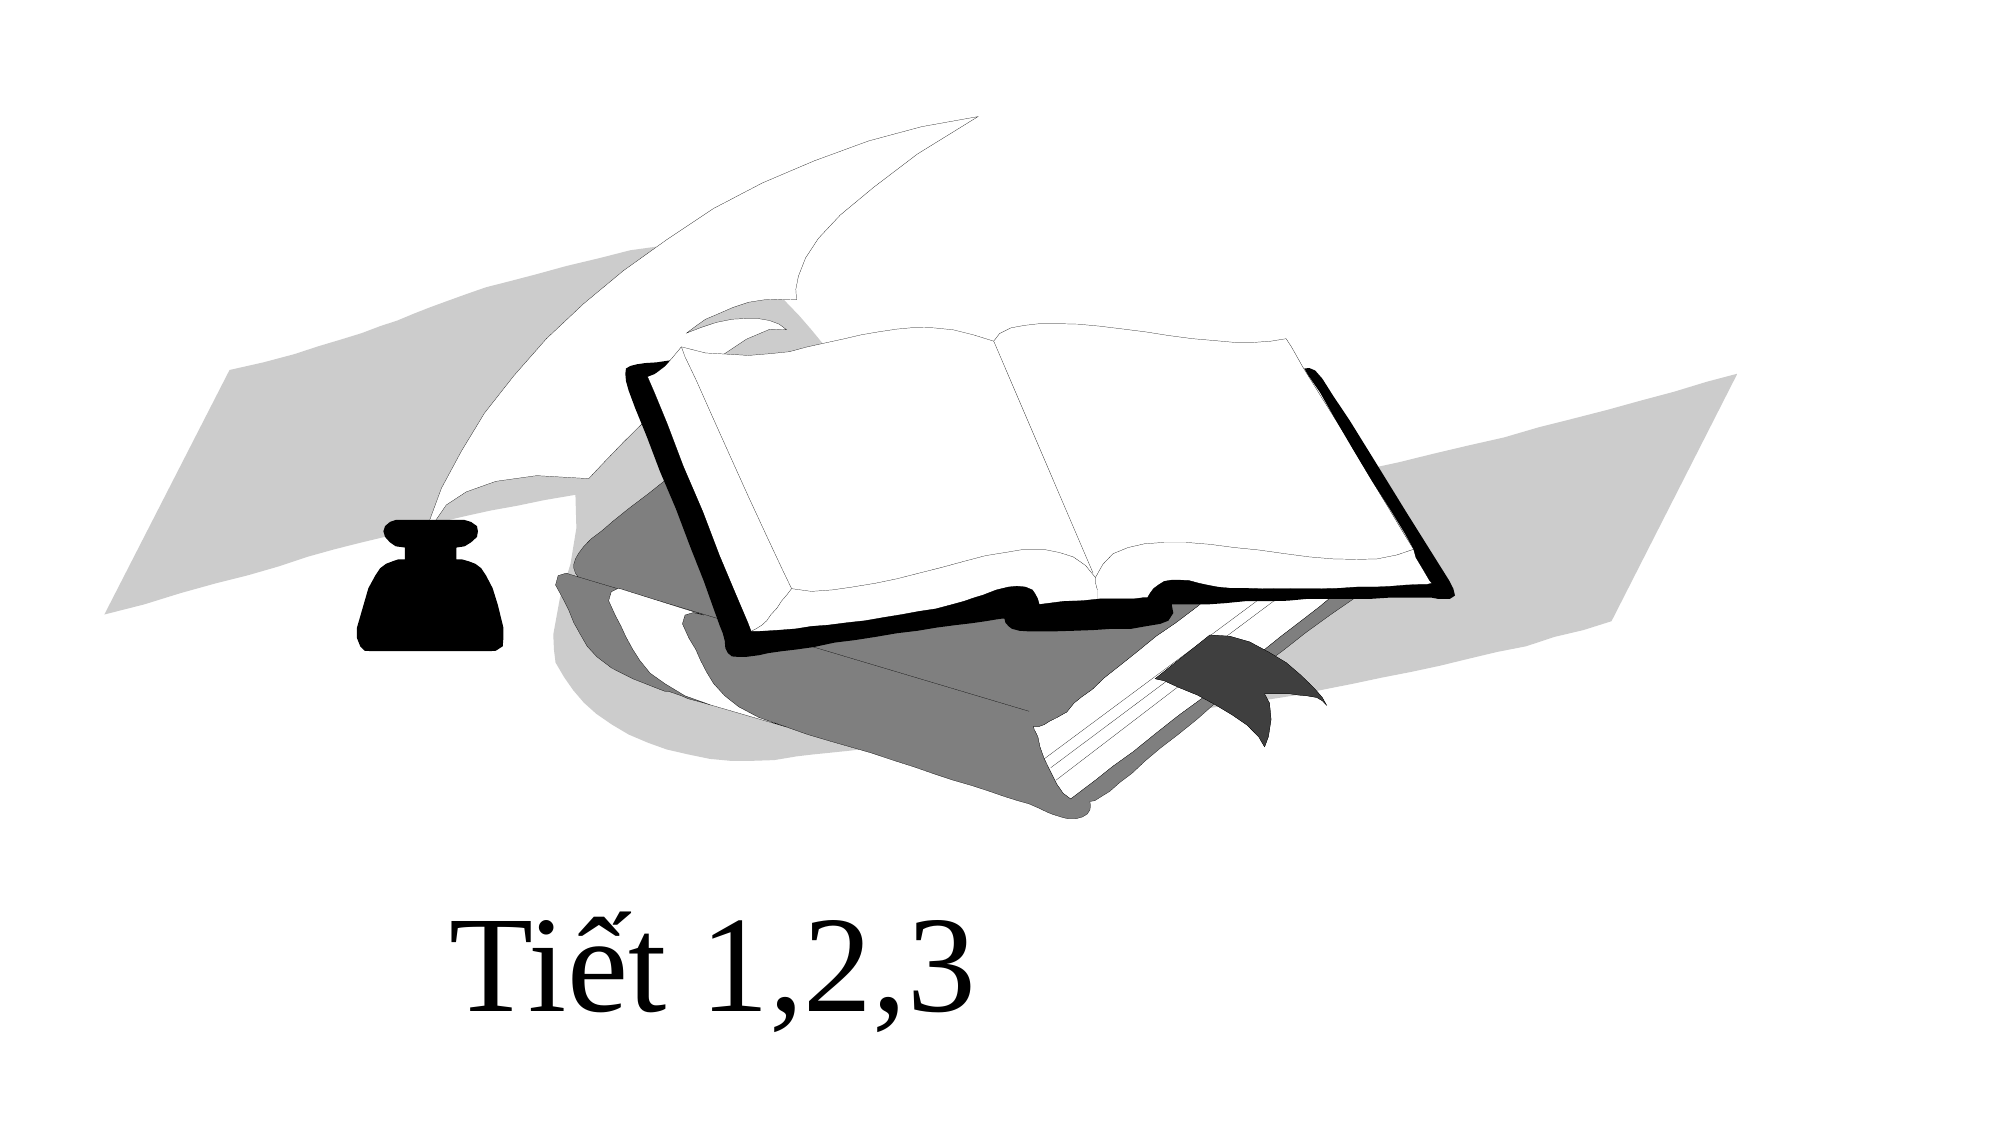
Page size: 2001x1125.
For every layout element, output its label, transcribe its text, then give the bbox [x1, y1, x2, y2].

text_box Tiết 1,2,3 [435, 866, 1102, 1047]
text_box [104, 116, 1738, 819]
